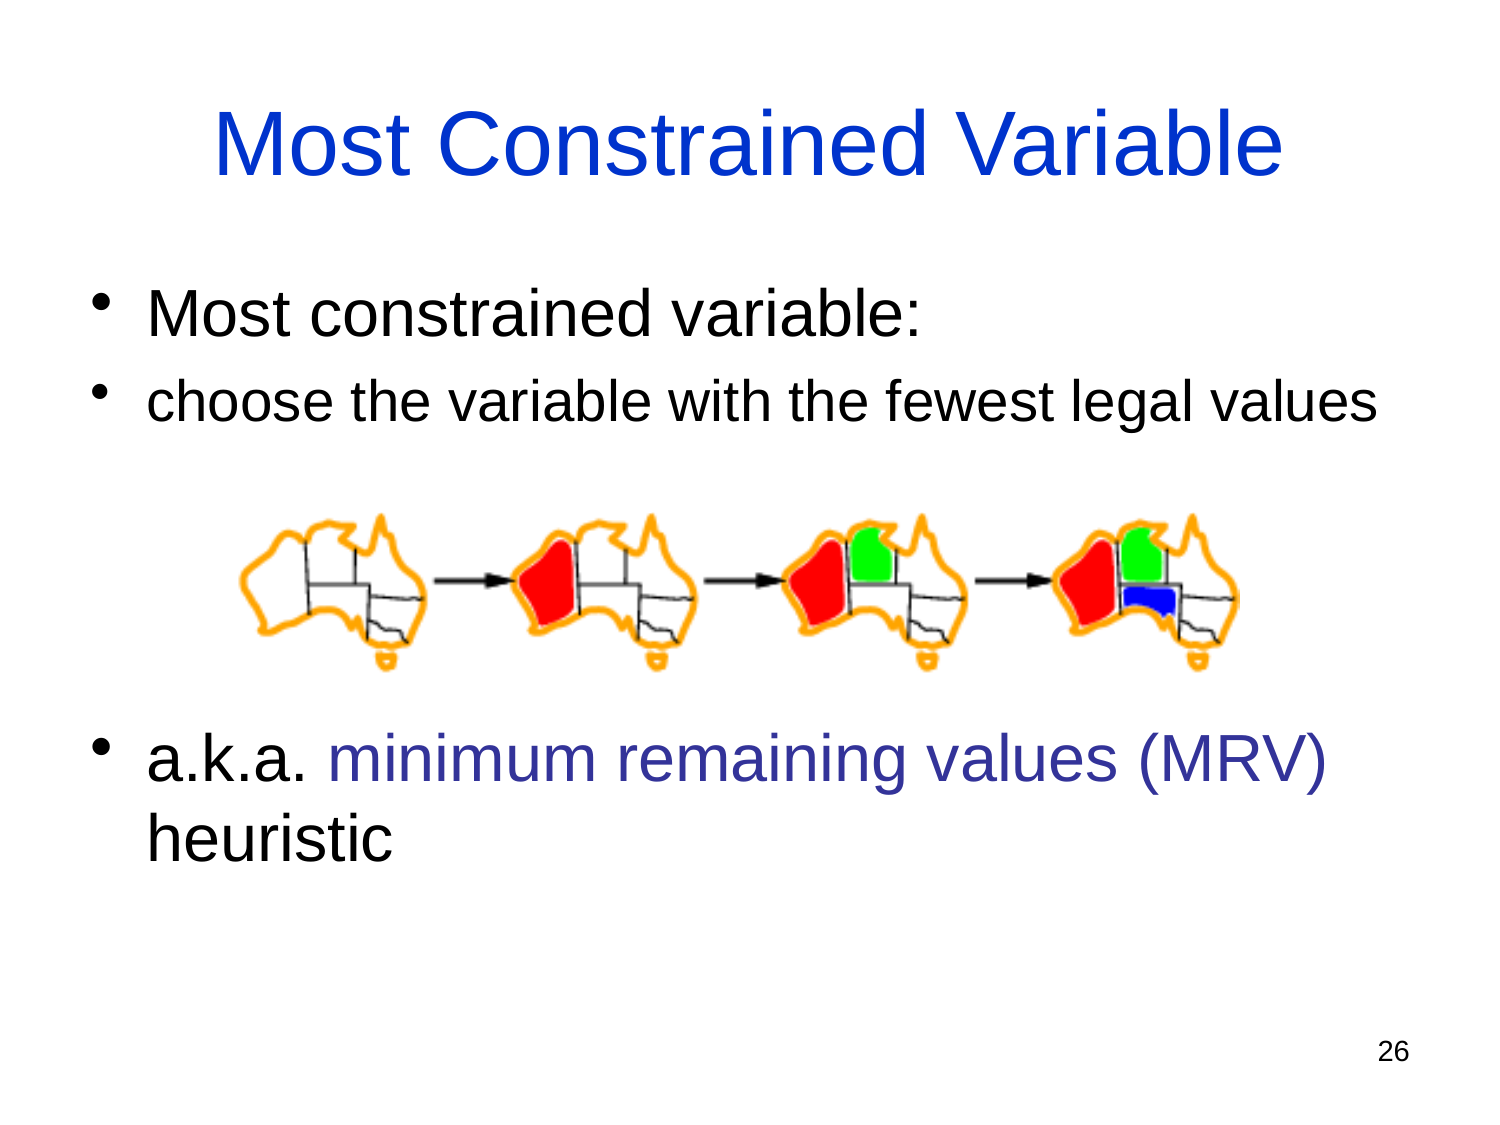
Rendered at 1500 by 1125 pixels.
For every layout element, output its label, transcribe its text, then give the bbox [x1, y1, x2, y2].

slide_number 26 [1074, 1024, 1426, 1103]
list Most constrained variable: choose the variable with the fewest legal values a.k.a. minimum remaining values (MRV) heuristic [75, 262, 1425, 1005]
title Most Constrained Variable [75, 45, 1425, 233]
picture [237, 512, 1240, 676]
